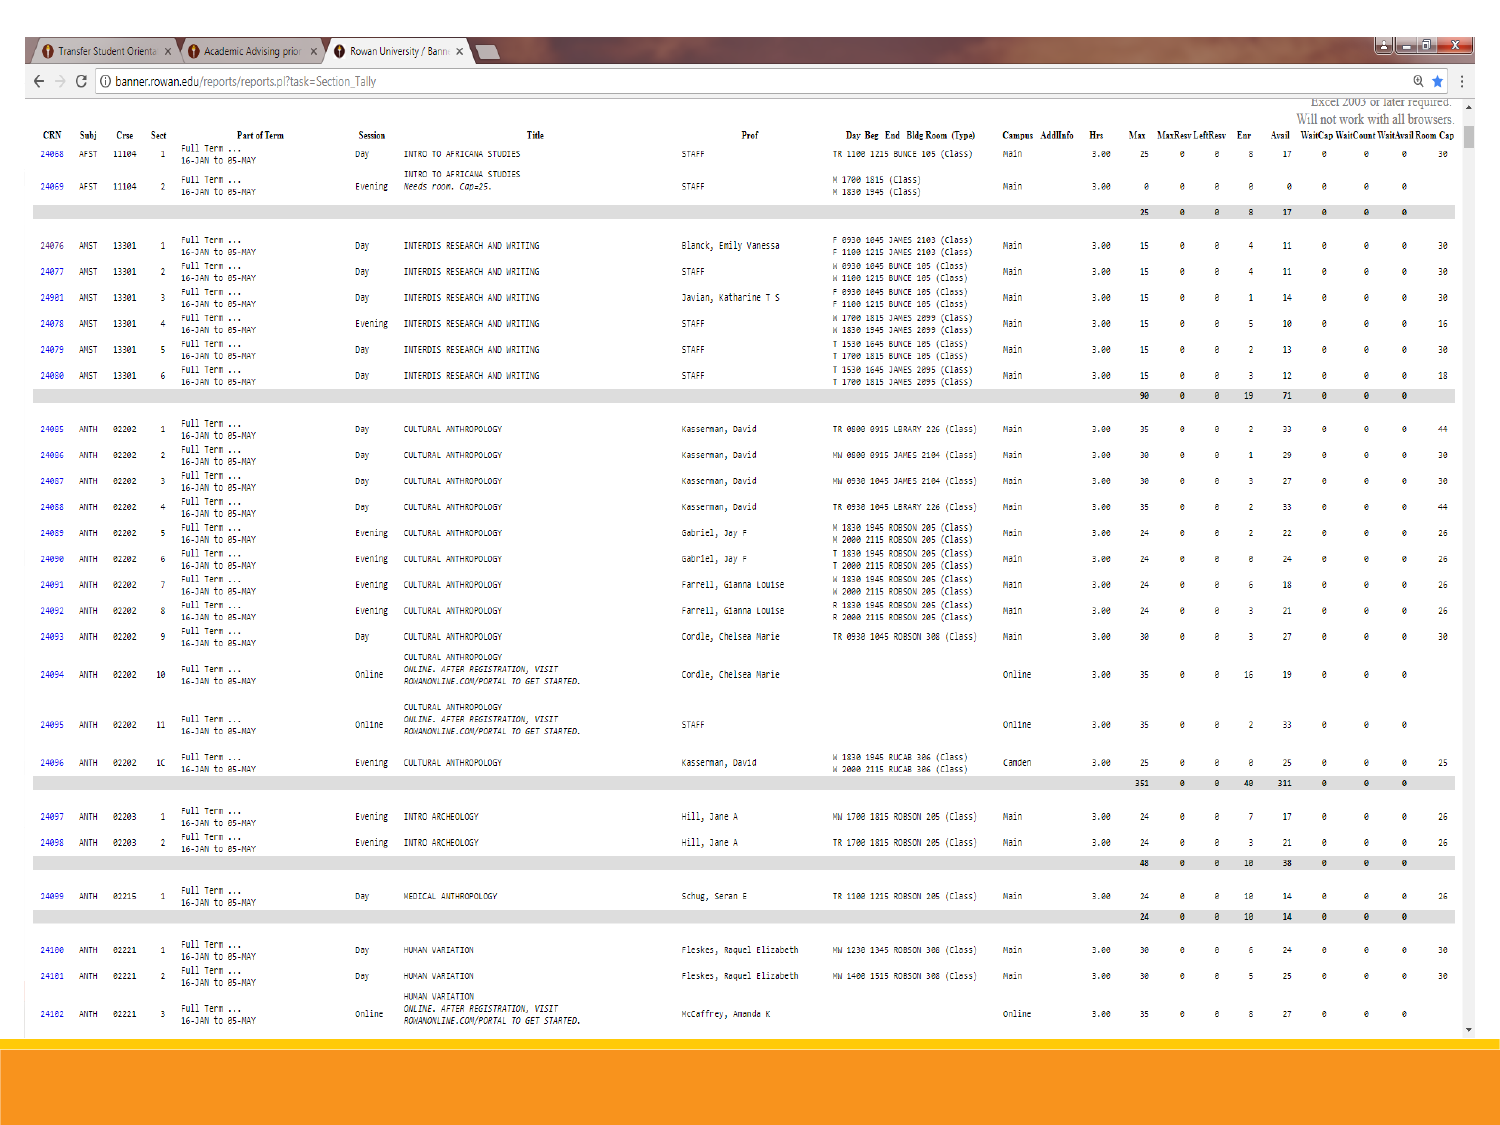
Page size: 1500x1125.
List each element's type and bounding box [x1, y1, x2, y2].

picture [24, 36, 1476, 1038]
